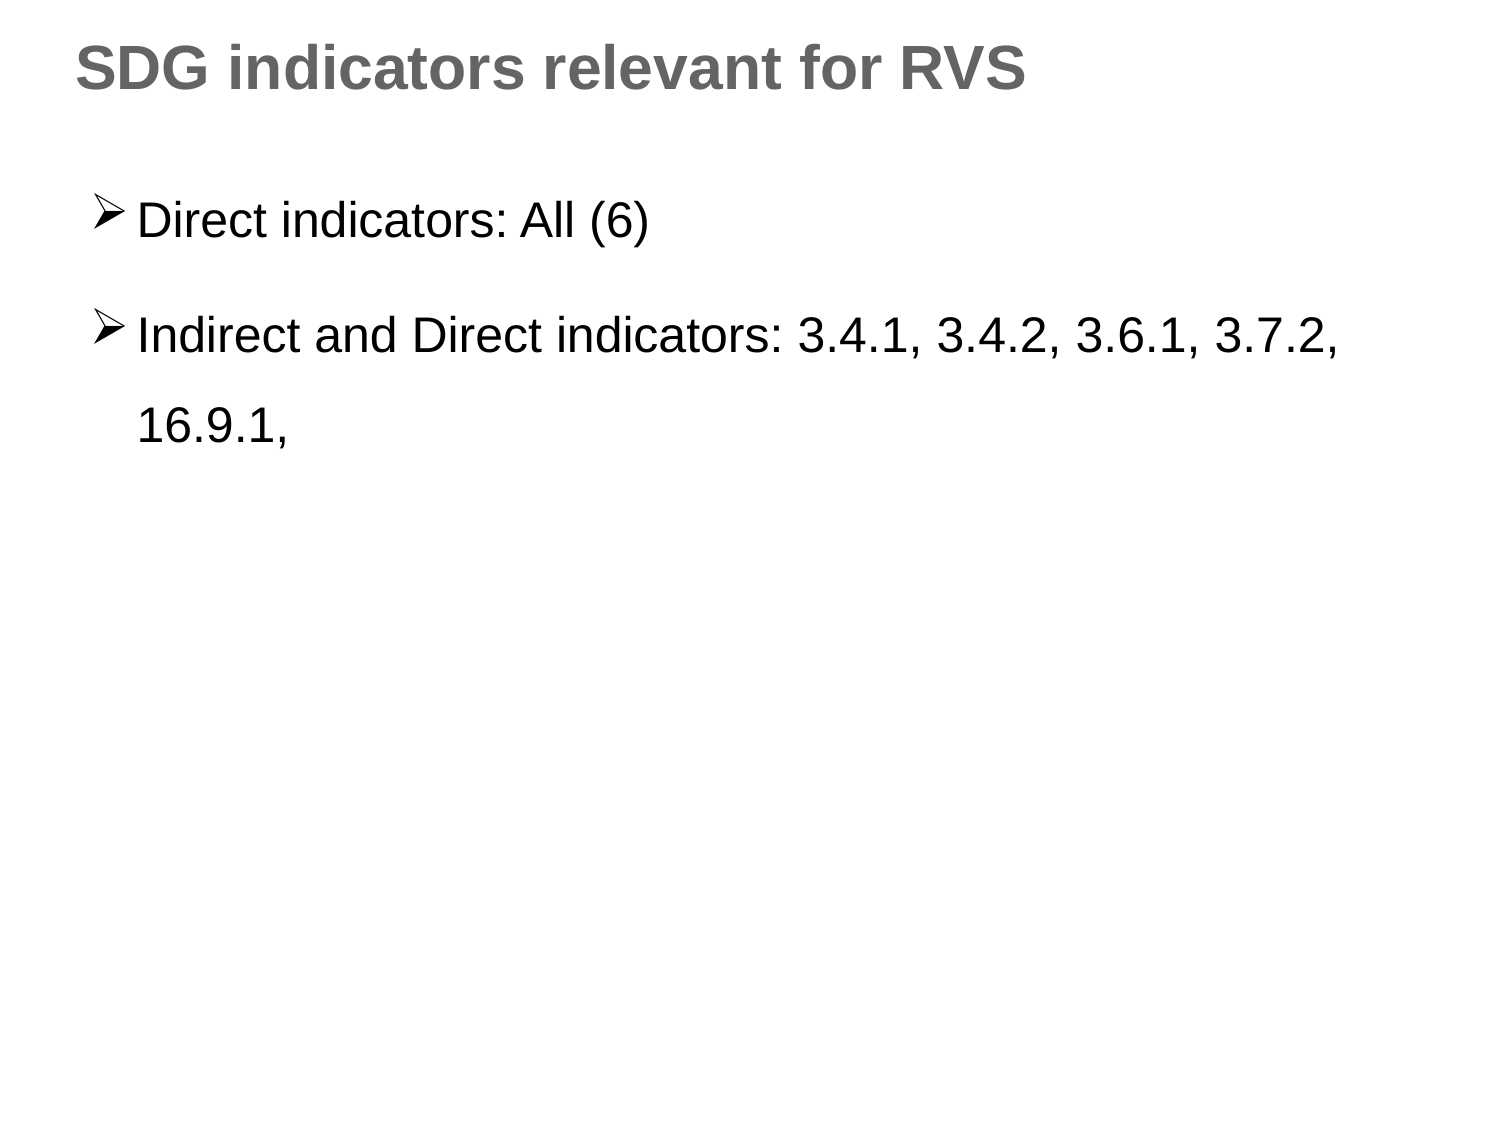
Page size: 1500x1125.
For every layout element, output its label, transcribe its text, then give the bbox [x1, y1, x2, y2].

title SDG indicators relevant for RVS [74, 32, 1426, 175]
text_box Direct indicators: All (6) Indirect and Direct indicators: 3.4.1, 3.4.2, 3.6.1, 3.7.2, 16.9.1, [75, 149, 1450, 460]
